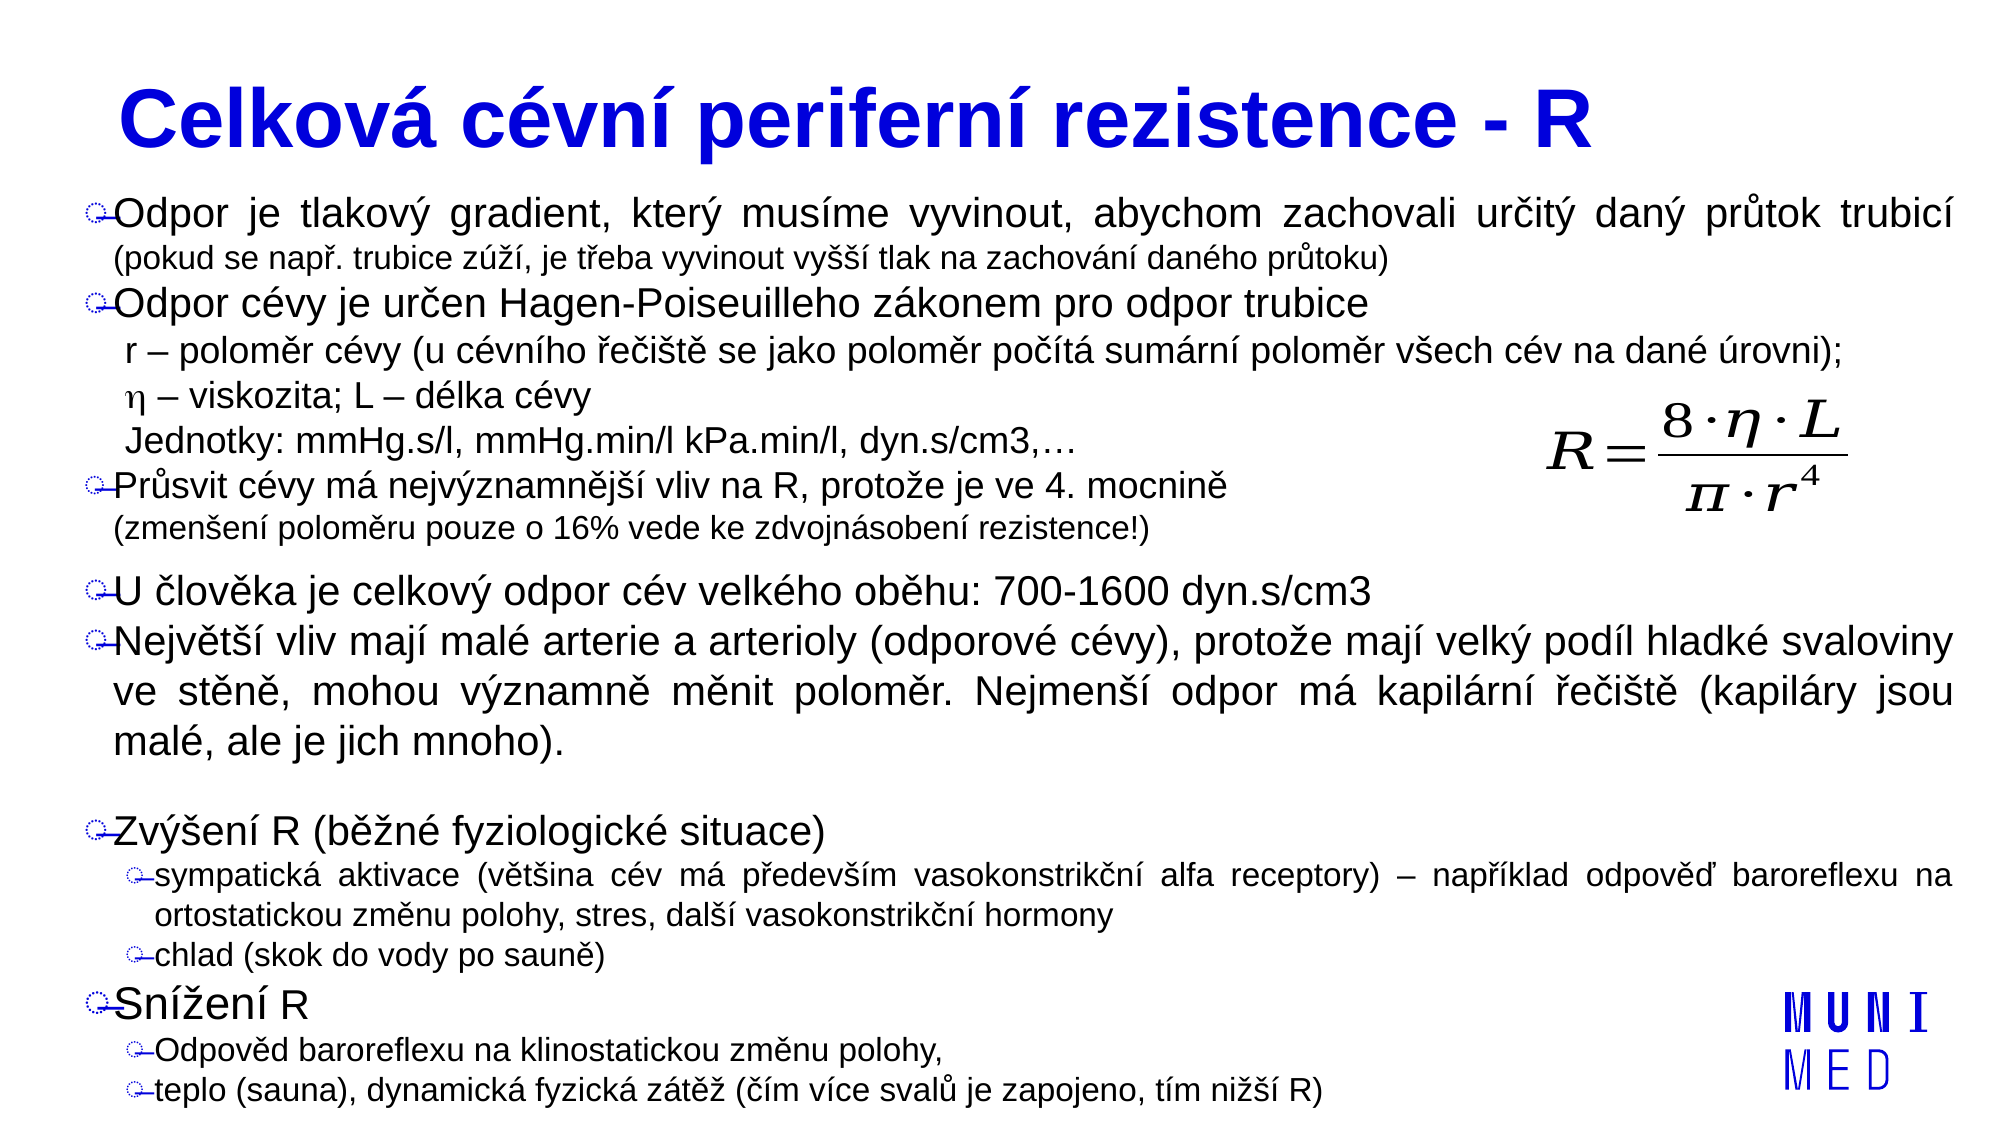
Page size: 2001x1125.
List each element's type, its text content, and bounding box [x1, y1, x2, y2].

title Celková cévní periferní rezistence - R [118, 80, 1883, 155]
list Odpor je tlakový gradient, který musíme vyvinout, abychom zachovali určitý daný průtok trubicí (pokud se např. trubice zúží, je třeba vyvinout vyšší tlak na zachování daného průtoku) Odpor cévy je určen Hagen-Poiseuilleho zákonem pro odpor trubice r – poloměr cévy (u cévního řečiště se jako poloměr počítá sumární poloměr všech cév na dané úrovni);  – viskozita; L – délka cévy Jednotky: mmHg.s/l, mmHg.min/l kPa.min/l, dyn.s/cm3,… Průsvit cévy má nejvýznamnější vliv na R, protože je ve 4. mocnině (zmenšení poloměru pouze o 16% vede ke zdvojnásobení rezistence!) U člověka je celkový odpor cév velkého oběhu: 700-1600 dyn.s/cm3 Největší vliv mají malé arterie a arterioly (odporové cévy), protože mají velký podíl hladké svaloviny ve stěně, mohou významně měnit poloměr. Nejmenší odpor má kapilární řečiště (kapiláry jsou malé, ale je jich mnoho). Zvýšení R (běžné fyziologické situace) sympatická aktivace (většina cév má především vasokonstrikční alfa receptory) – například odpověď baroreflexu na ortostatickou změnu polohy, stres, další vasokonstrikční hormony chlad (skok do vody po sauně) Snížení R Odpověd baroreflexu na klinostatickou změnu polohy, teplo (sauna), dynamická fyzická zátěž (čím více svalů je zapojeno, tím nižší R) [71, 186, 1956, 1091]
